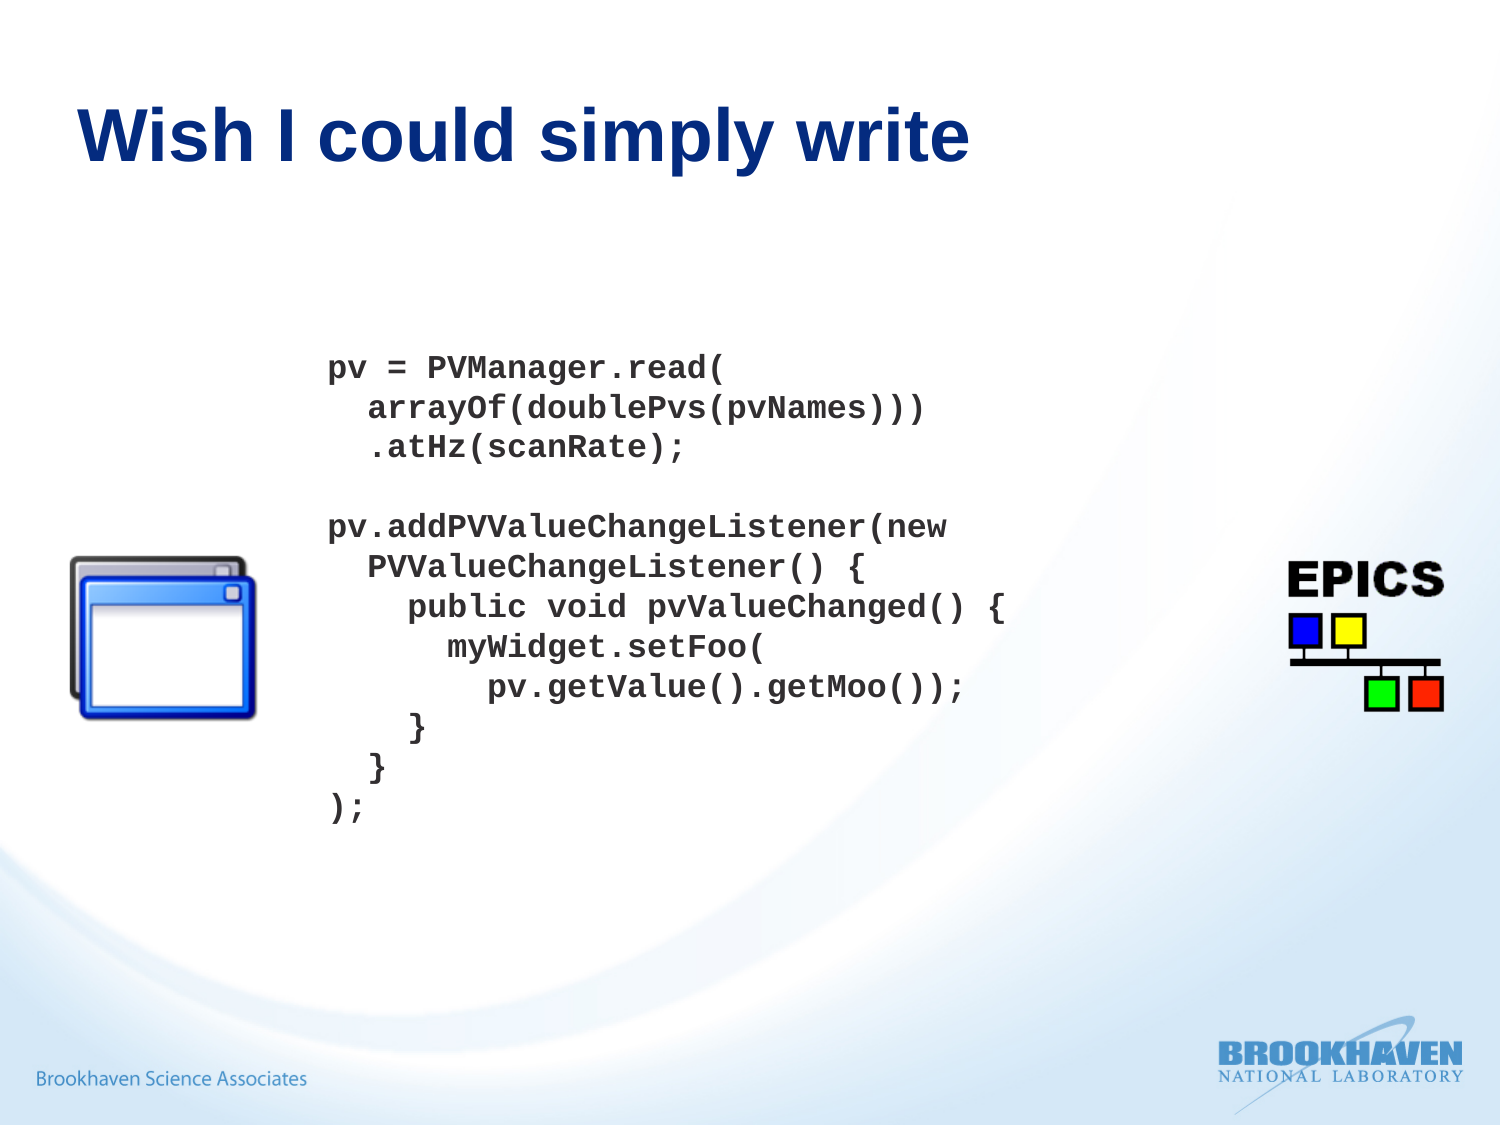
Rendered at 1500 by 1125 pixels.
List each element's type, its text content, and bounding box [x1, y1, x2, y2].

picture [0, 0, 1500, 1125]
text_box pv = PVManager.read( arrayOf(doublePvs(pvNames))) .atHz(scanRate); pv.addPVValueChangeListener(new PVValueChangeListener() { public void pvValueChanged() { myWidget.setFoo( pv.getValue().getMoo()); } } ); [312, 337, 1088, 832]
title Wish I could simply write [62, 49, 1438, 230]
